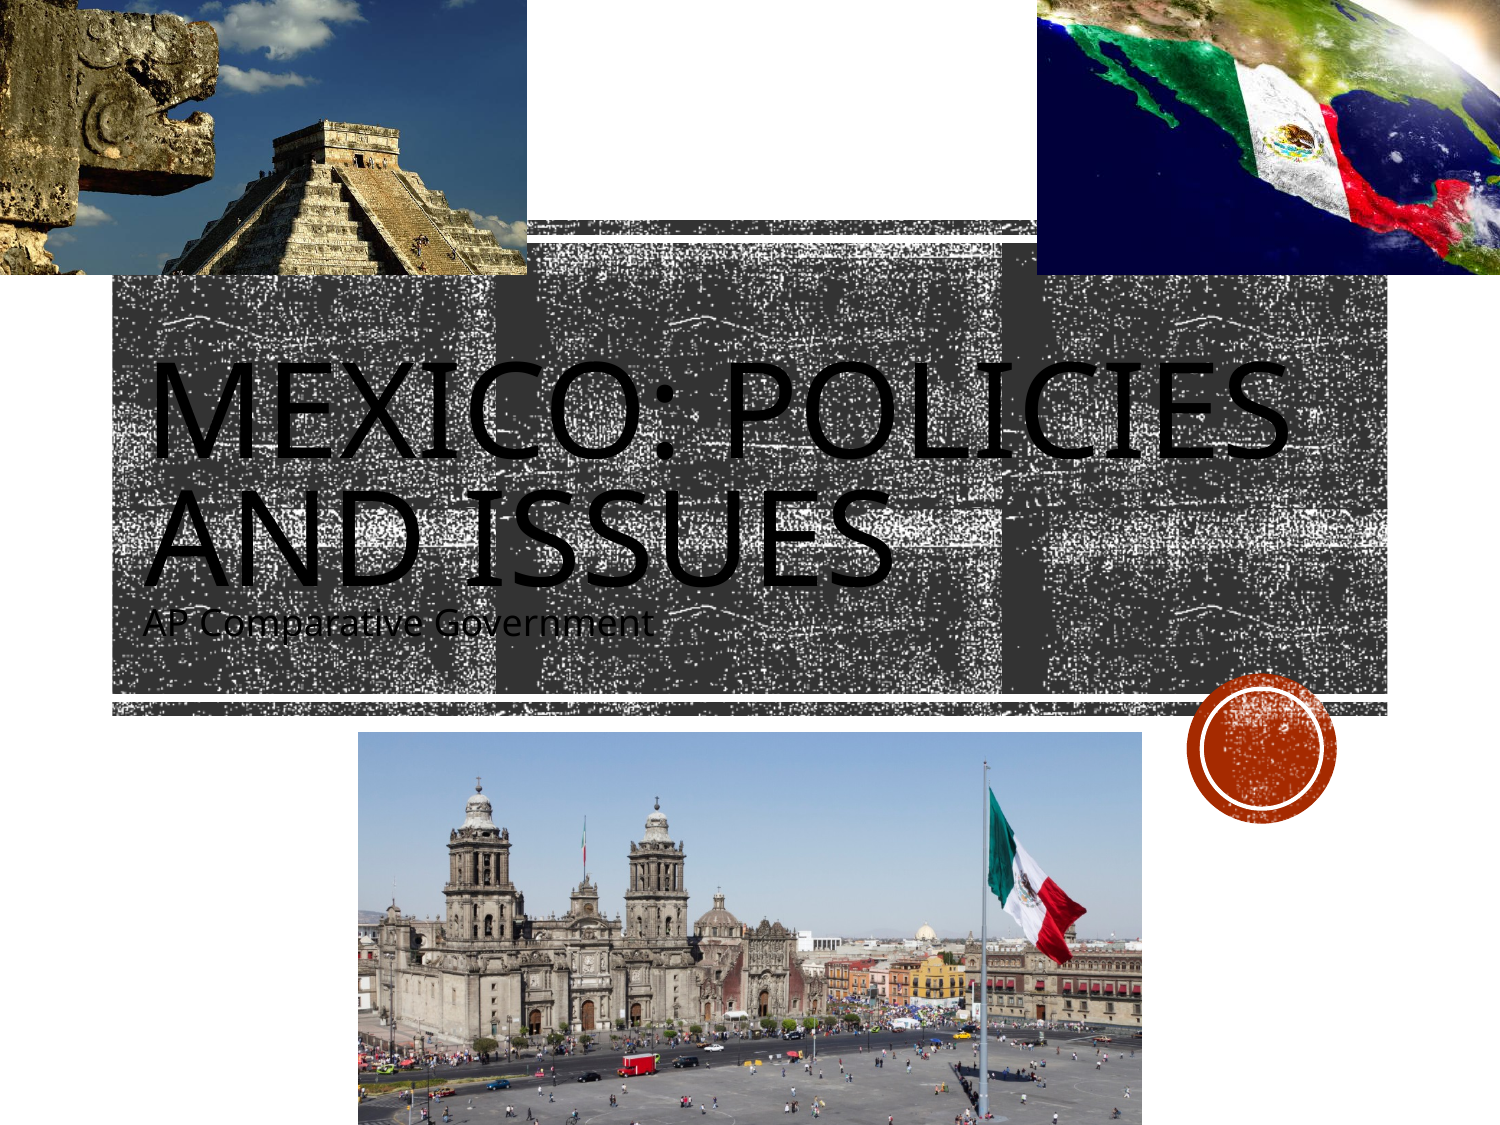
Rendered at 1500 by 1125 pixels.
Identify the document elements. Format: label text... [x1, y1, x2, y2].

title Mexico: Policies and Issues [129, 234, 1375, 733]
picture [358, 732, 1142, 1125]
picture [0, 0, 527, 275]
subtitle AP Comparative Government [127, 596, 1099, 773]
picture [1037, 0, 1500, 275]
